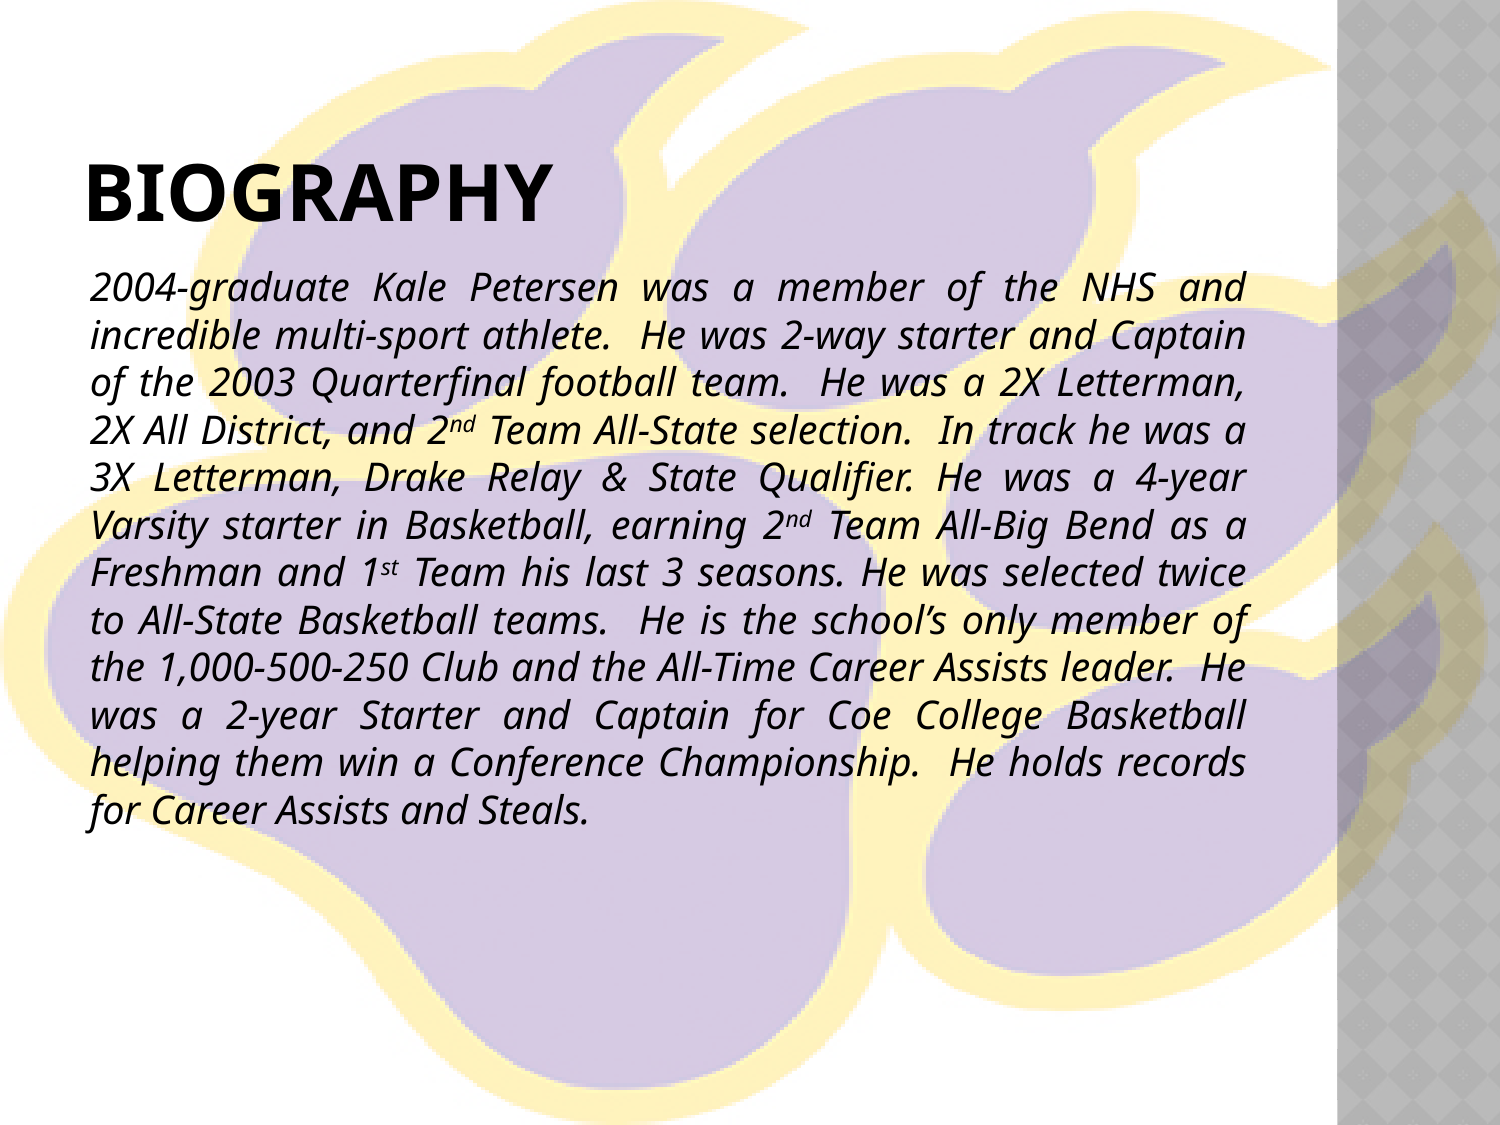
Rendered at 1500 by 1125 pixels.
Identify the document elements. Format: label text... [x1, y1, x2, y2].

title Biography [75, 50, 1263, 238]
list 2004-graduate Kale Petersen was a member of the NHS and incredible multi-sport athlete. He was 2-way starter and Captain of the 2003 Quarterfinal football team. He was a 2X Letterman, 2X All District, and 2nd Team All-State selection. In track he was a 3X Letterman, Drake Relay & State Qualifier. He was a 4-year Varsity starter in Basketball, earning 2nd Team All-Big Bend as a Freshman and 1st Team his last 3 seasons. He was selected twice to All-State Basketball teams. He is the school’s only member of the 1,000-500-250 Club and the All-Time Career Assists leader. He was a 2-year Starter and Captain for Coe College Basketball helping them win a Conference Championship. He holds records for Career Assists and Steals. [75, 254, 1263, 1050]
